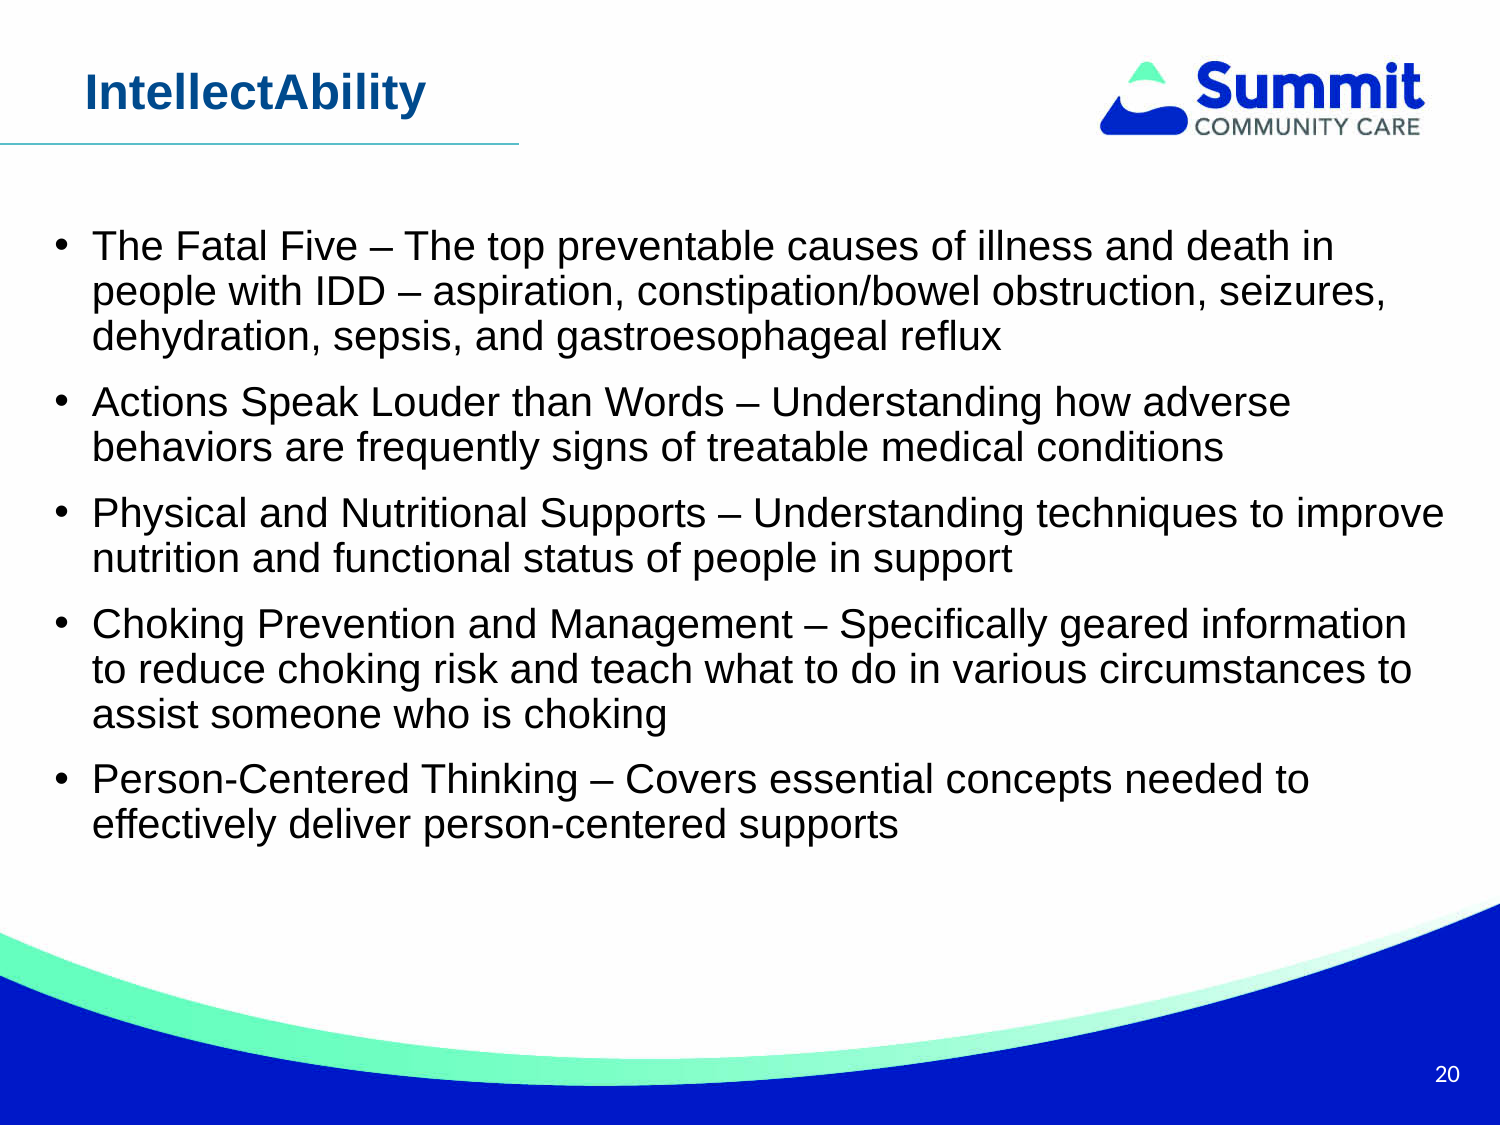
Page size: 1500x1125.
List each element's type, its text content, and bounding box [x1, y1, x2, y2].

text_box The Fatal Five – The top preventable causes of illness and death in people with IDD – aspiration, constipation/bowel obstruction, seizures, dehydration, sepsis, and gastroesophageal reflux Actions Speak Louder than Words – Understanding how adverse behaviors are frequently signs of treatable medical conditions Physical and Nutritional Supports – Understanding techniques to improve nutrition and functional status of people in support Choking Prevention and Management – Specifically geared information to reduce choking risk and teach what to do in various circumstances to assist someone who is choking Person-Centered Thinking – Covers essential concepts needed to effectively deliver person-centered supports [39, 217, 1461, 908]
slide_number 20 [1137, 1042, 1476, 1103]
list IntellectAbility [69, 59, 529, 122]
picture [0, 0, 1500, 1125]
